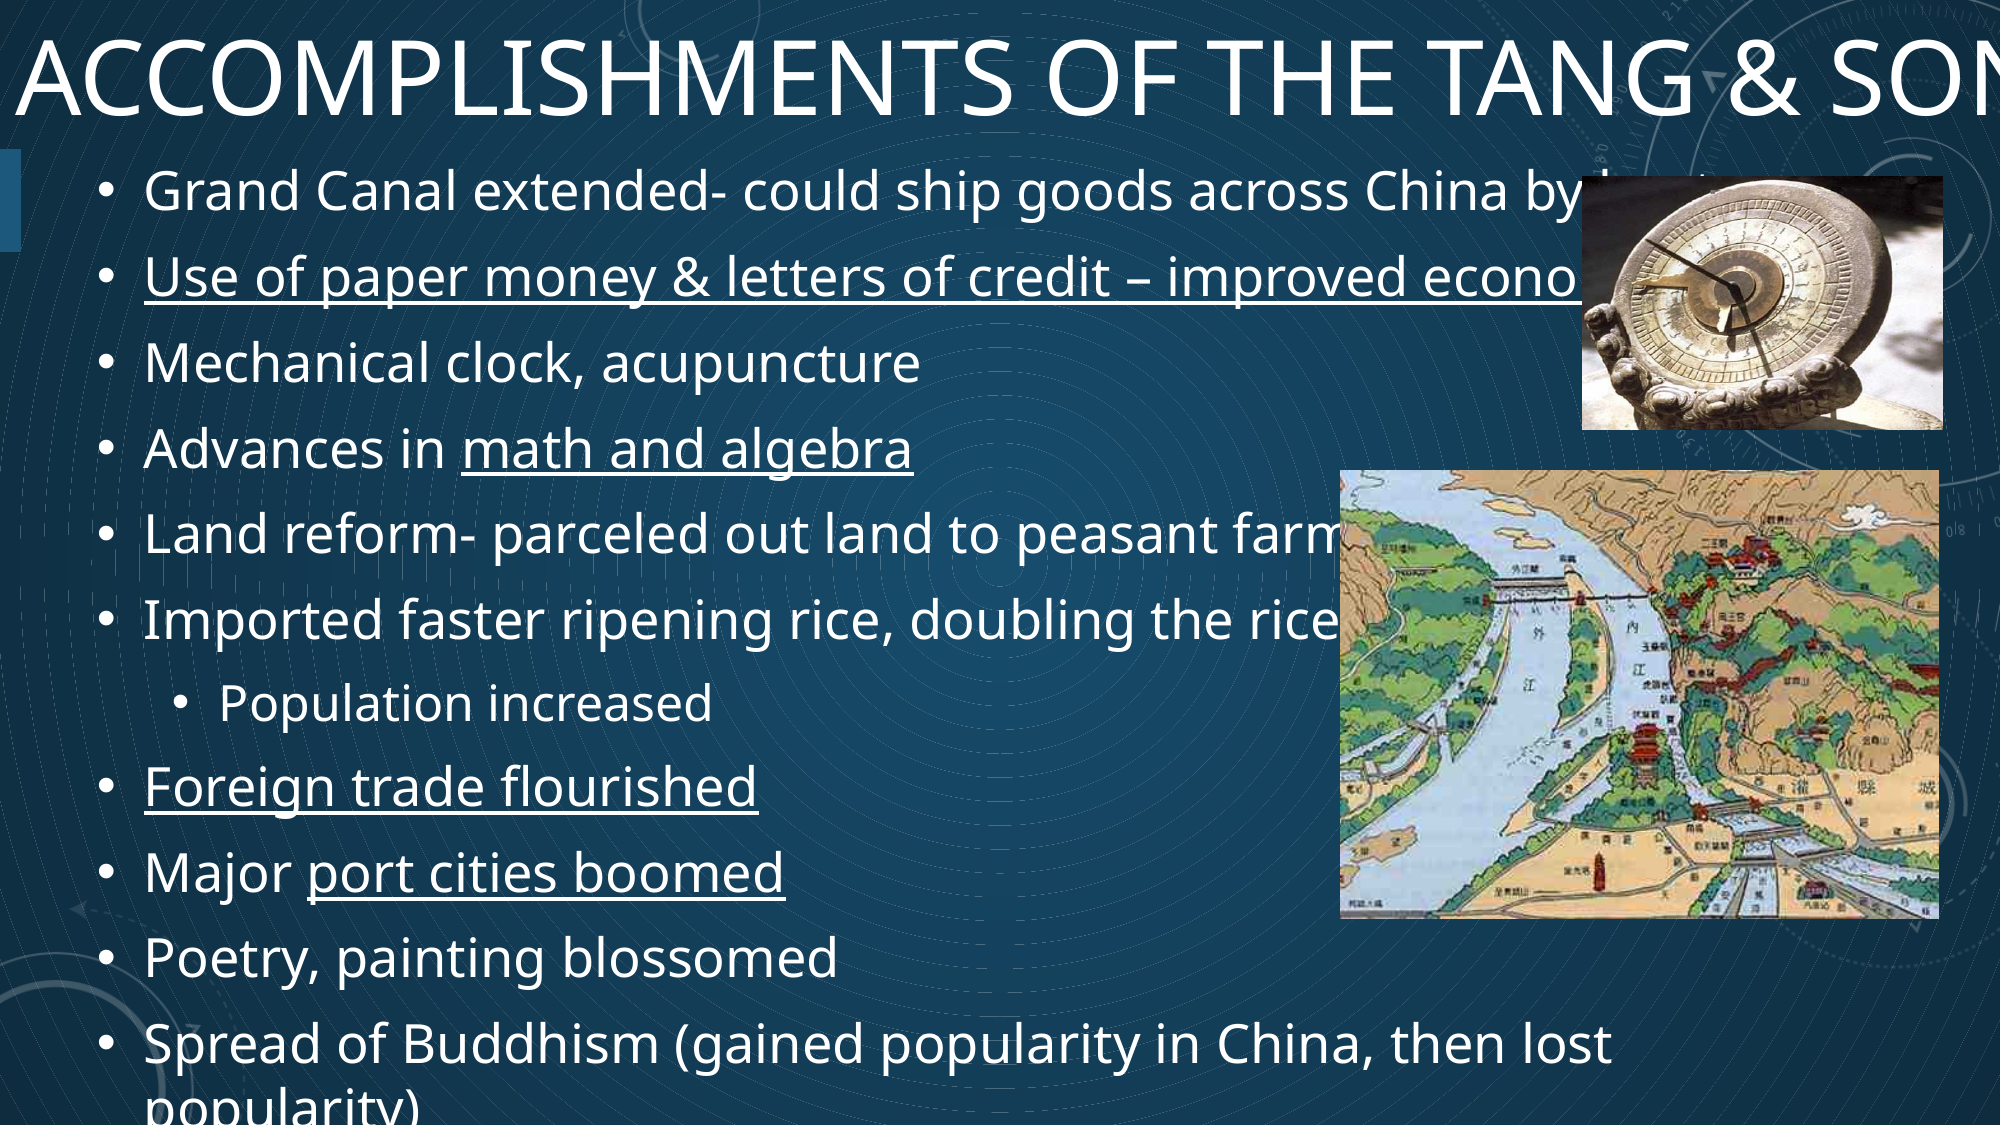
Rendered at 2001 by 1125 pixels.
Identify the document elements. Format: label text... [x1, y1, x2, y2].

title Accomplishments of the tang & song [0, 0, 2000, 177]
picture [0, 176, 2000, 1125]
list Grand Canal extended- could ship goods across China by boat Use of paper money & letters of credit – improved economy! Mechanical clock, acupuncture Advances in math and algebra Land reform- parceled out land to peasant farmers Imported faster ripening rice, doubling the rice crop Population increased Foreign trade flourished Major port cities boomed Poetry, painting blossomed Spread of Buddhism (gained popularity in China, then lost popularity) [81, 149, 1861, 793]
